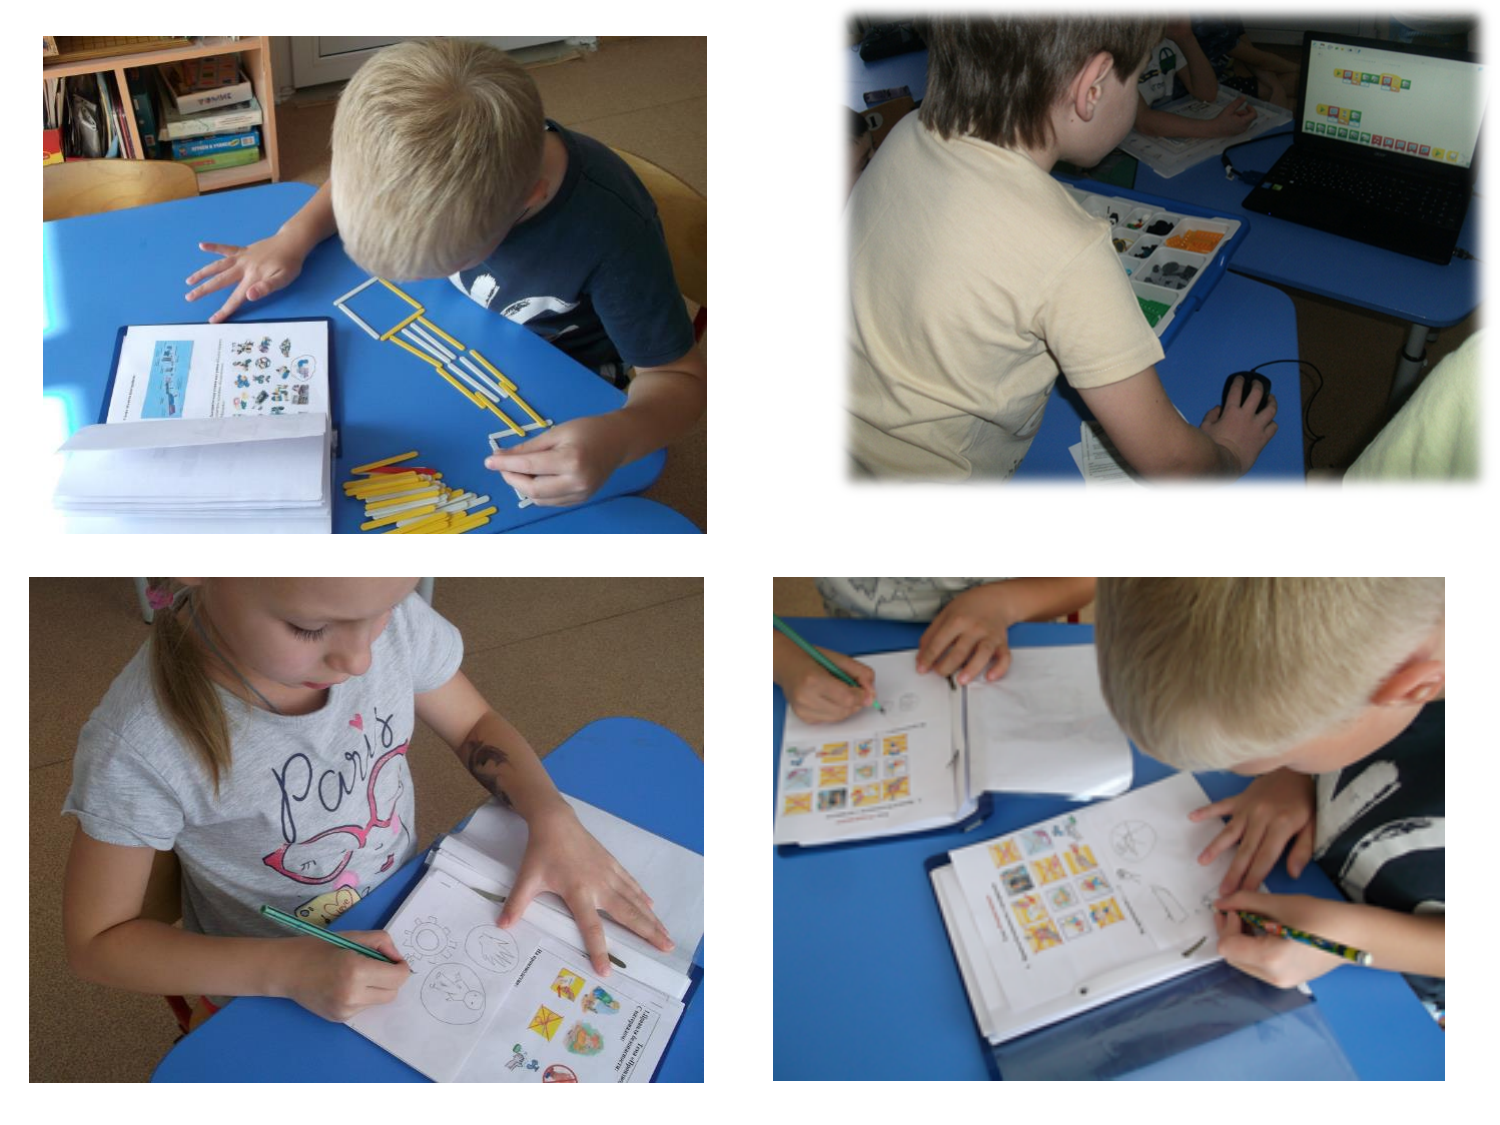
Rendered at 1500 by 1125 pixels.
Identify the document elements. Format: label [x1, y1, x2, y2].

picture [773, 576, 1445, 1081]
list [43, 36, 707, 535]
picture [832, 0, 1496, 499]
list [29, 576, 704, 1084]
